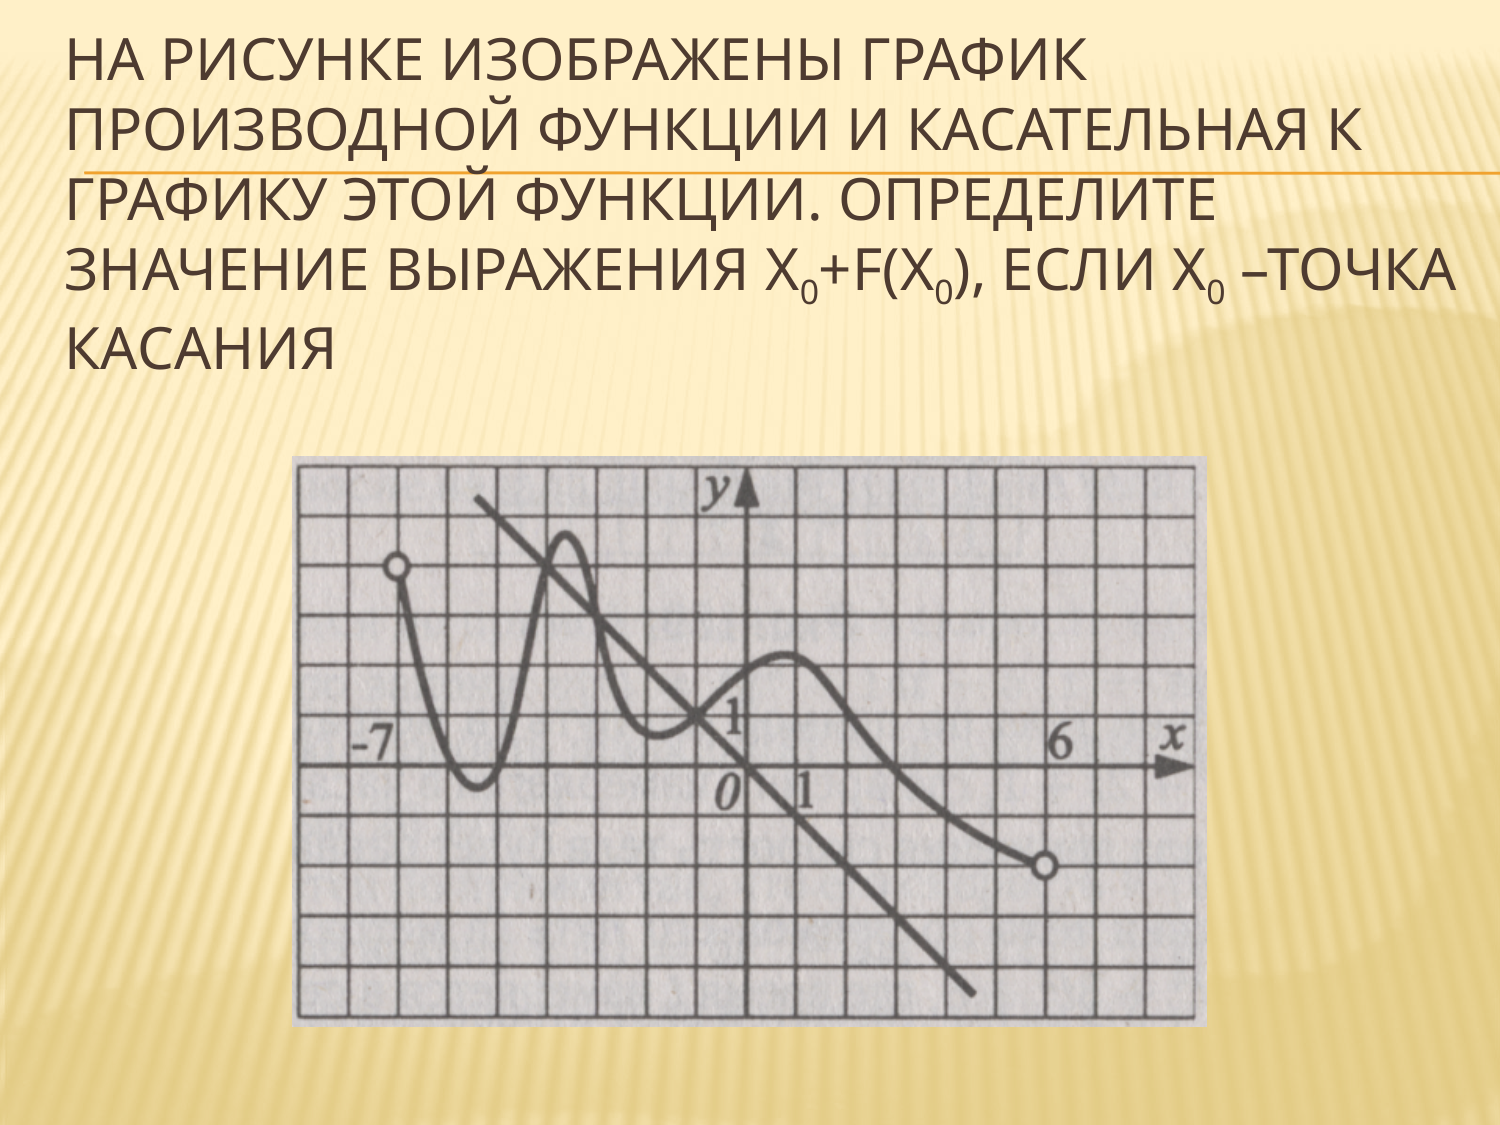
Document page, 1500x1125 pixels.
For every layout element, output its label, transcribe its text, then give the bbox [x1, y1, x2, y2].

title На рисунке изображены график производной функции и касательная к графику этой функции. Определите значение выражения Х0+f(x0), если Х0 –точка касания [50, 75, 1475, 399]
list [292, 456, 1208, 1028]
